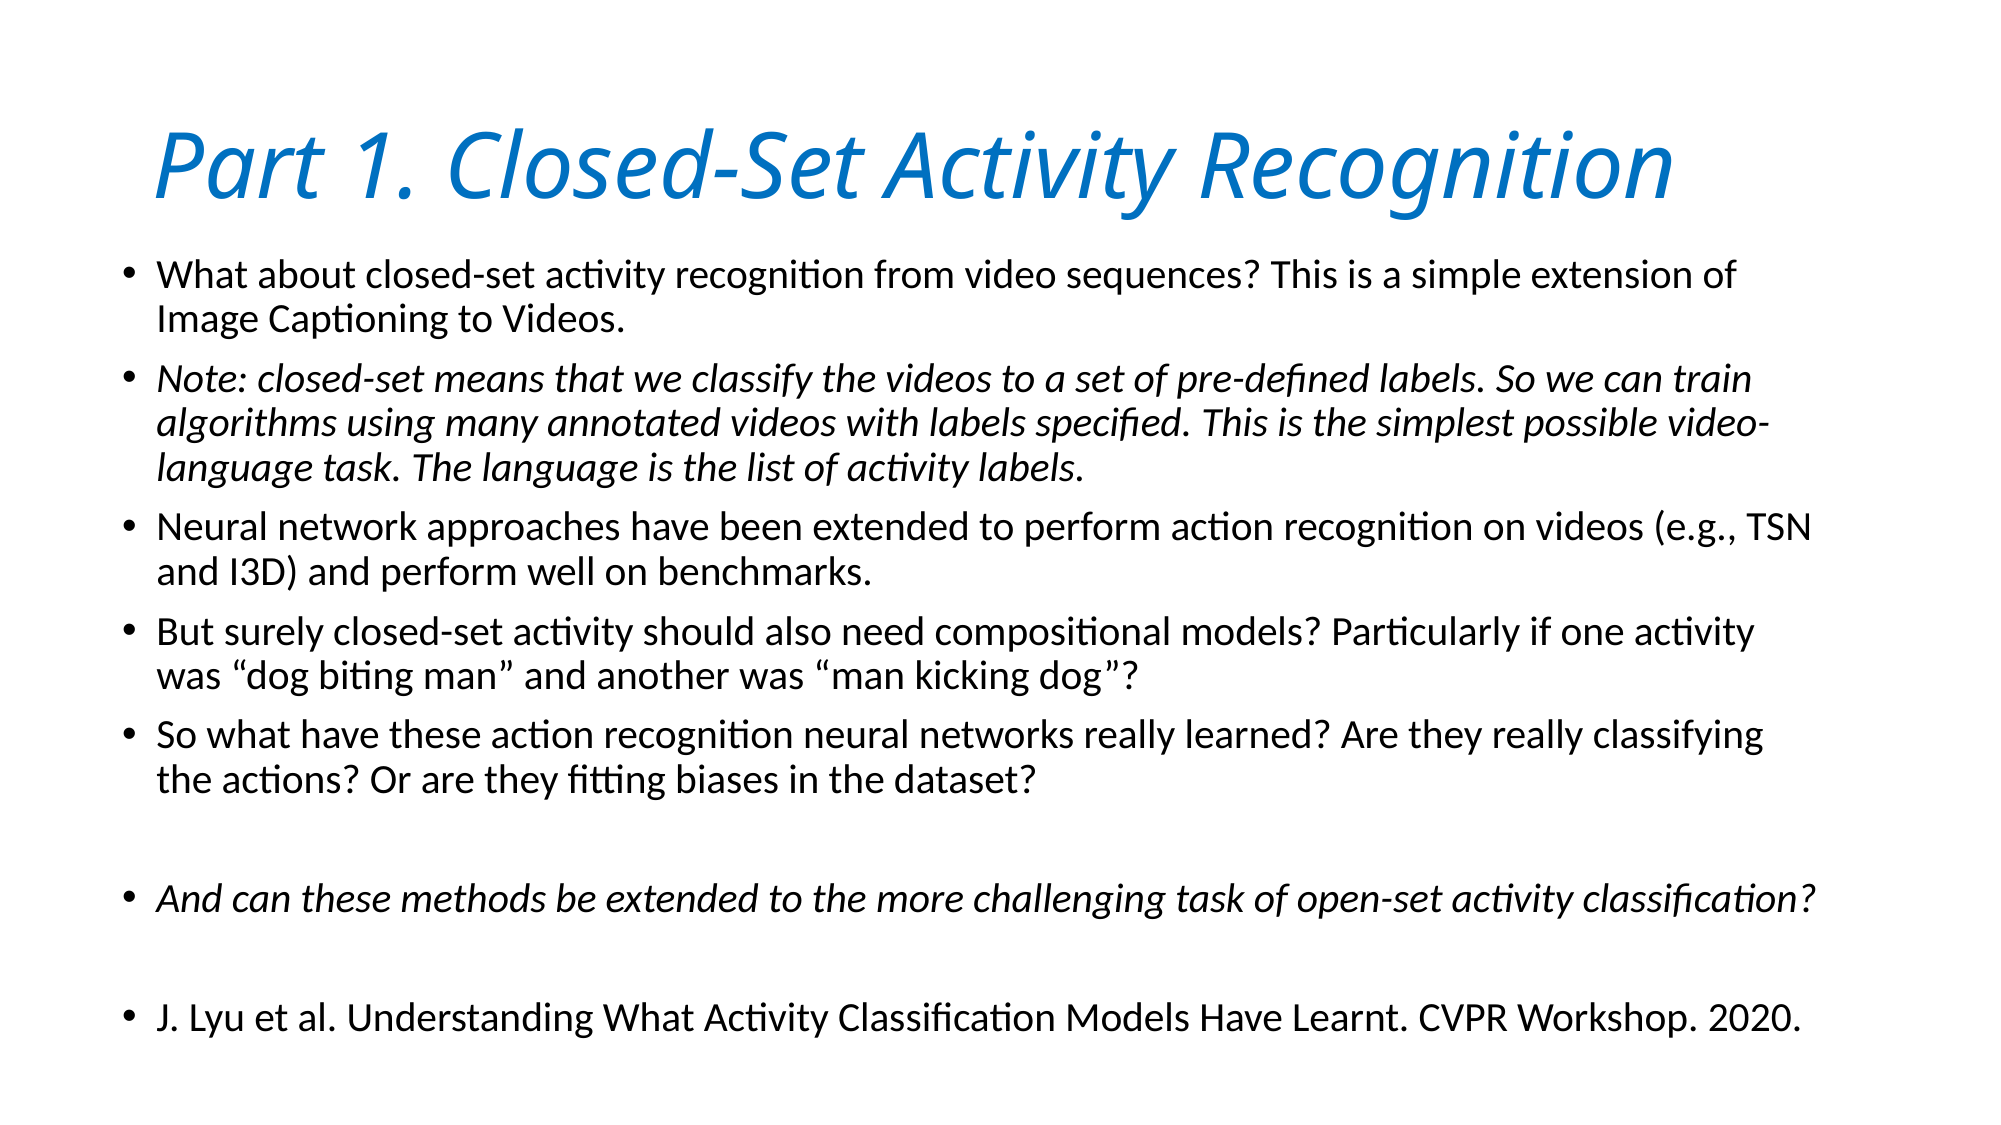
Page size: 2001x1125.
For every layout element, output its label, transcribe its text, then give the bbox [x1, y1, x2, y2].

list What about closed-set activity recognition from video sequences? This is a simple extension of Image Captioning to Videos. Note: closed-set means that we classify the videos to a set of pre-defined labels. So we can train algorithms using many annotated videos with labels specified. This is the simplest possible video-language task. The language is the list of activity labels. Neural network approaches have been extended to perform action recognition on videos (e.g., TSN and I3D) and perform well on benchmarks. But surely closed-set activity should also need compositional models? Particularly if one activity was “dog biting man” and another was “man kicking dog”? So what have these action recognition neural networks really learned? Are they really classifying the actions? Or are they fitting biases in the dataset? And can these methods be extended to the more challenging task of open-set activity classification? J. Lyu et al. Understanding What Activity Classification Models Have Learnt. CVPR Workshop. 2020. [107, 244, 1833, 1092]
title Part 1. Closed-Set Activity Recognition [137, 59, 1863, 278]
